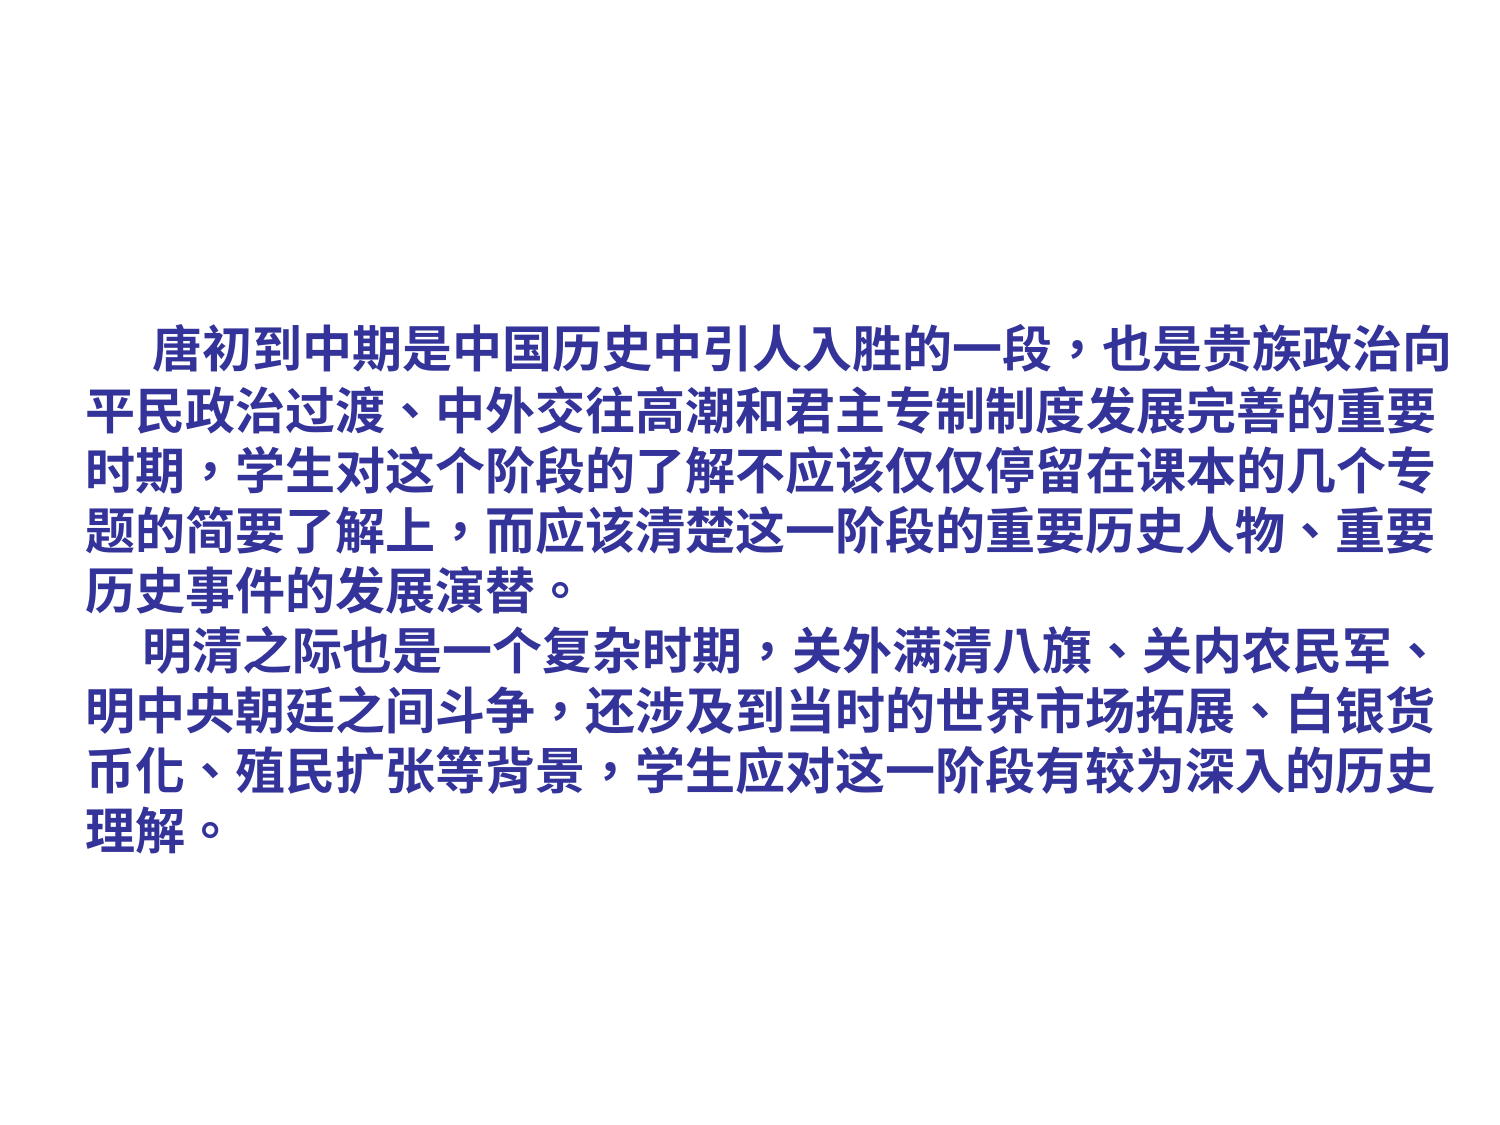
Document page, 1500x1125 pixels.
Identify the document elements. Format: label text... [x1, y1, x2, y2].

text_box 唐初到中期是中国历史中引人入胜的一段，也是贵族政治向平民政治过渡、中外交往高潮和君主专制制度发展完善的重要时期，学生对这个阶段的了解不应该仅仅停留在课本的几个专题的简要了解上，而应该清楚这一阶段的重要历史人物、重要历史事件的发展演替。 明清之际也是一个复杂时期，关外满清八旗、关内农民军、明中央朝廷之间斗争，还涉及到当时的世界市场拓展、白银货币化、殖民扩张等背景，学生应对这一阶段有较为深入的历史理解。 [70, 231, 1500, 867]
